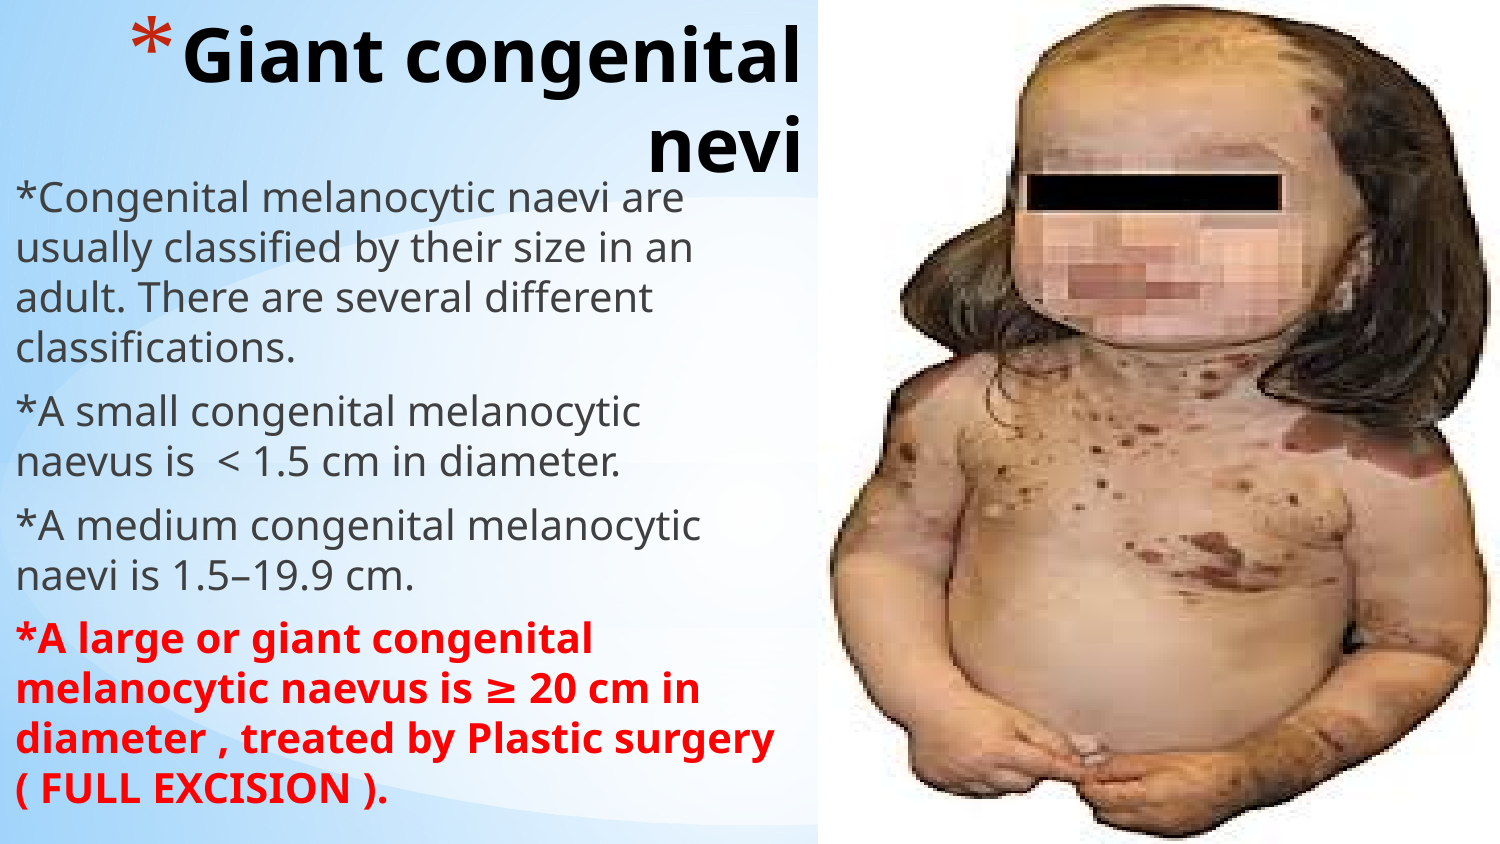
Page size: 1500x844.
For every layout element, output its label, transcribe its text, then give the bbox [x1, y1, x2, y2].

title Giant congenital nevi [0, 0, 815, 140]
list *Congenital melanocytic naevi are usually classified by their size in an adult. There are several different classifications. *A small congenital melanocytic naevus is < 1.5 cm in diameter. *A medium congenital melanocytic naevi is 1.5–19.9 cm. *A large or giant congenital melanocytic naevus is ≥ 20 cm in diameter , treated by Plastic surgery ( FULL EXCISION ). [0, 163, 803, 821]
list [818, 0, 1500, 844]
